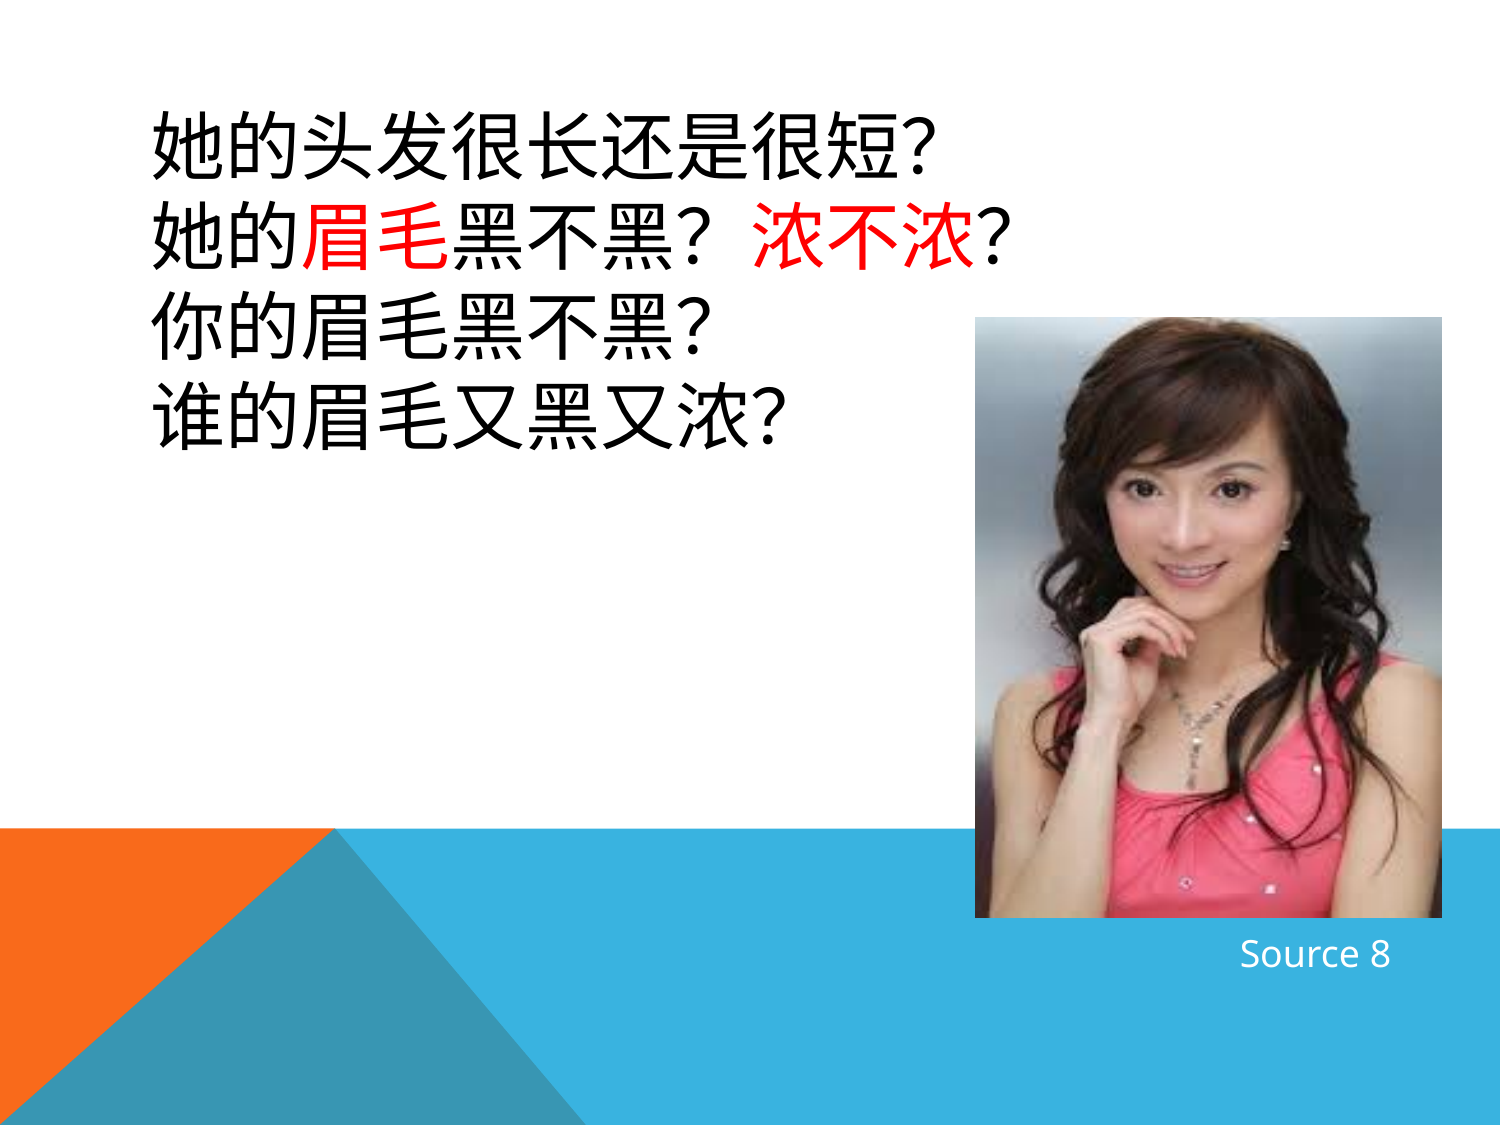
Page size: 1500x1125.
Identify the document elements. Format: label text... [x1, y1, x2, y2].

picture [974, 317, 1442, 918]
text_box Source 8 [1224, 927, 1413, 983]
title 她的头发很长还是很短？ 她的眉毛黑不黑？浓不浓？ 你的眉毛黑不黑？ 谁的眉毛又黑又浓？ [135, 234, 1369, 325]
